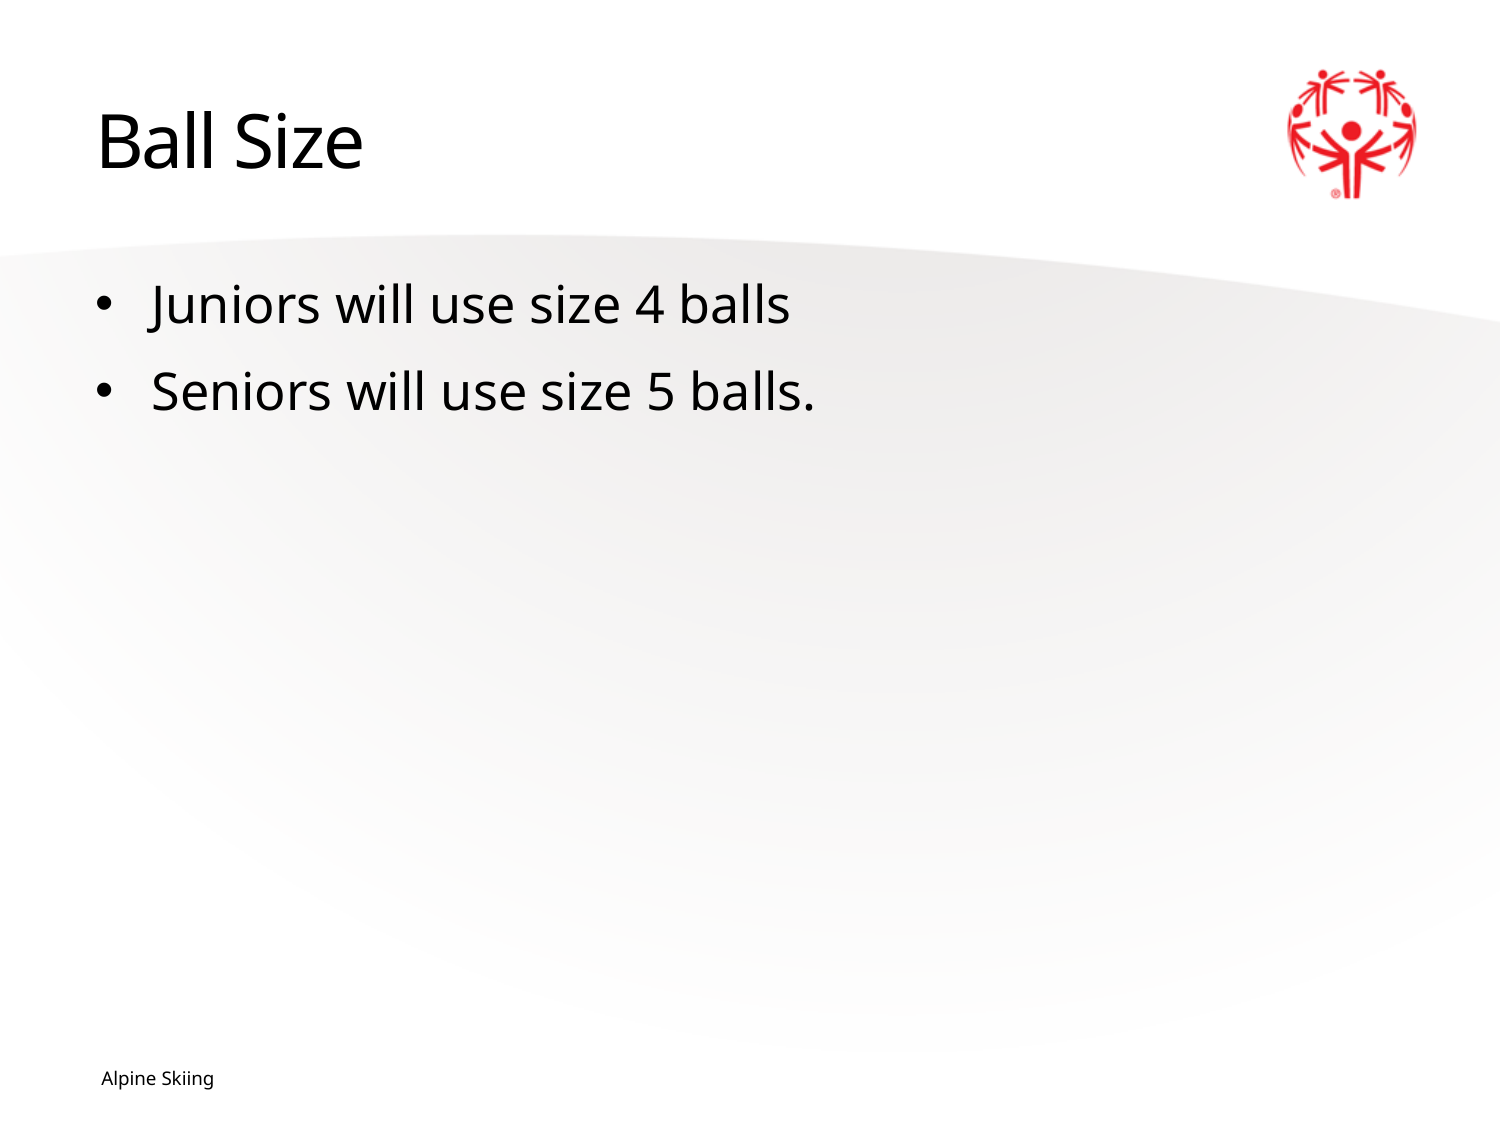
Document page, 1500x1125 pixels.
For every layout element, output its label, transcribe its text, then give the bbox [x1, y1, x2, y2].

list Juniors will use size 4 balls Seniors will use size 5 balls. [89, 259, 1014, 992]
title Ball Size [89, 60, 1247, 232]
picture [0, 0, 1500, 1125]
slide_number Alpine Skiing [90, 1061, 665, 1093]
